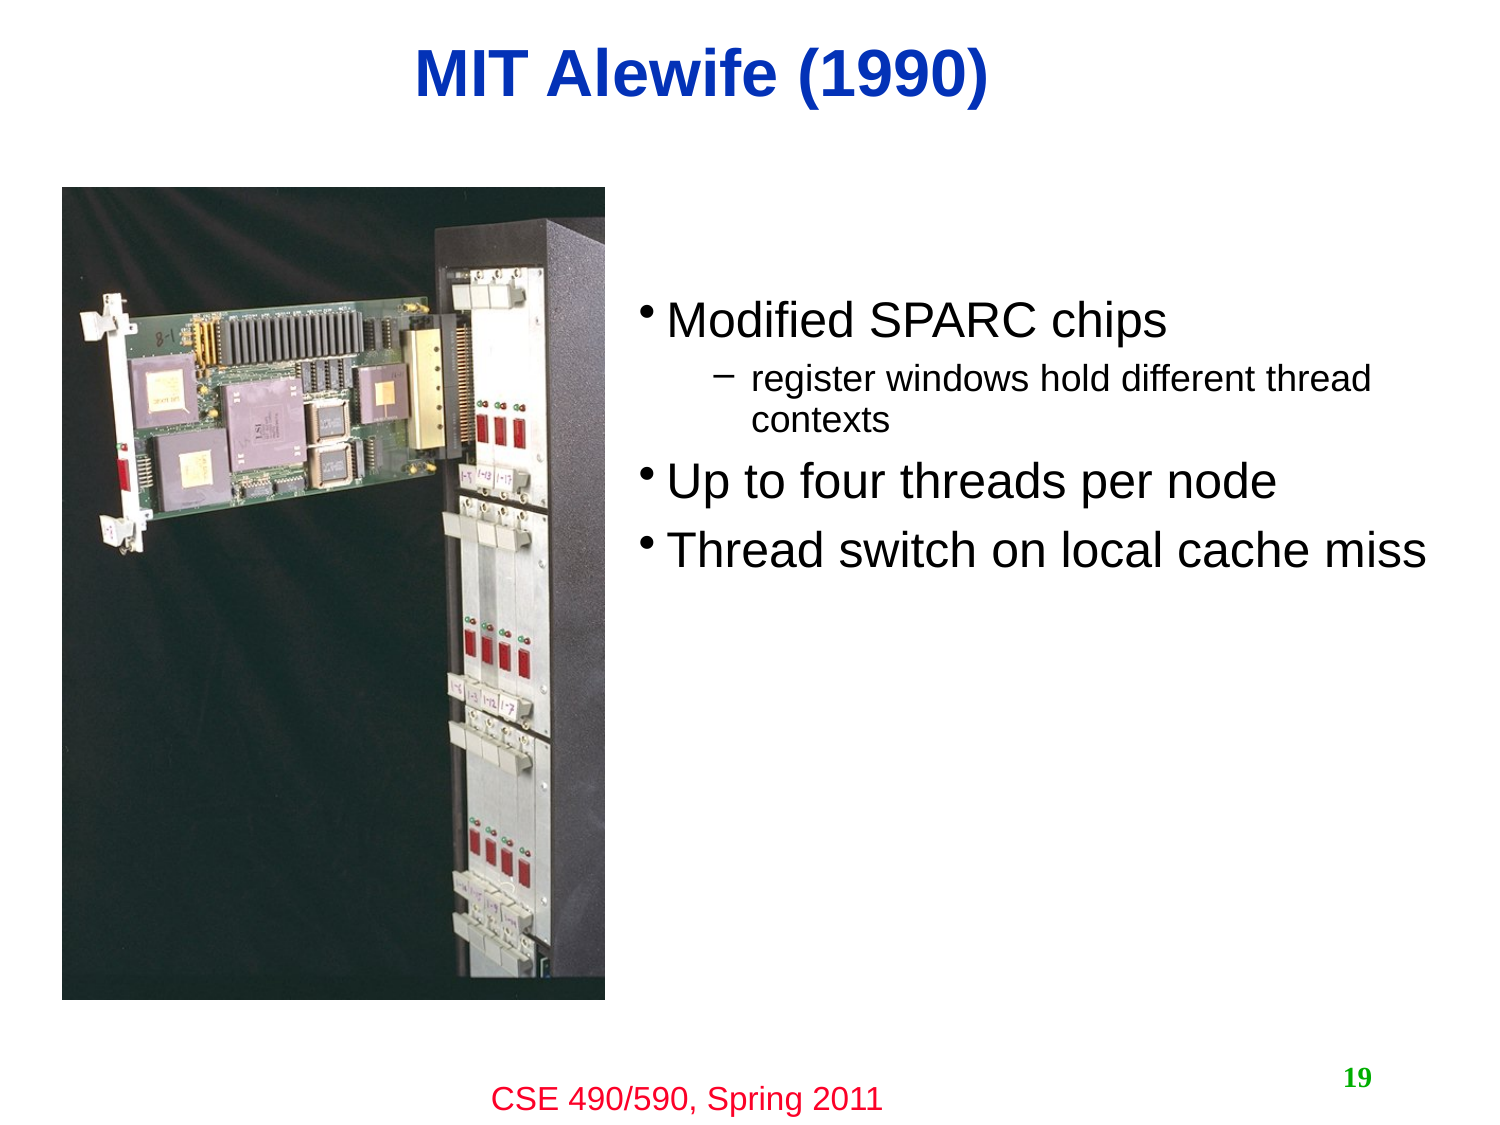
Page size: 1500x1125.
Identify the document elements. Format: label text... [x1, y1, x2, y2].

title MIT Alewife (1990) [399, 24, 1013, 126]
slide_number 19 [1074, 1051, 1388, 1101]
list Modified SPARC chips register windows hold different thread contexts Up to four threads per node Thread switch on local cache miss [624, 287, 1463, 963]
picture [62, 187, 605, 1001]
